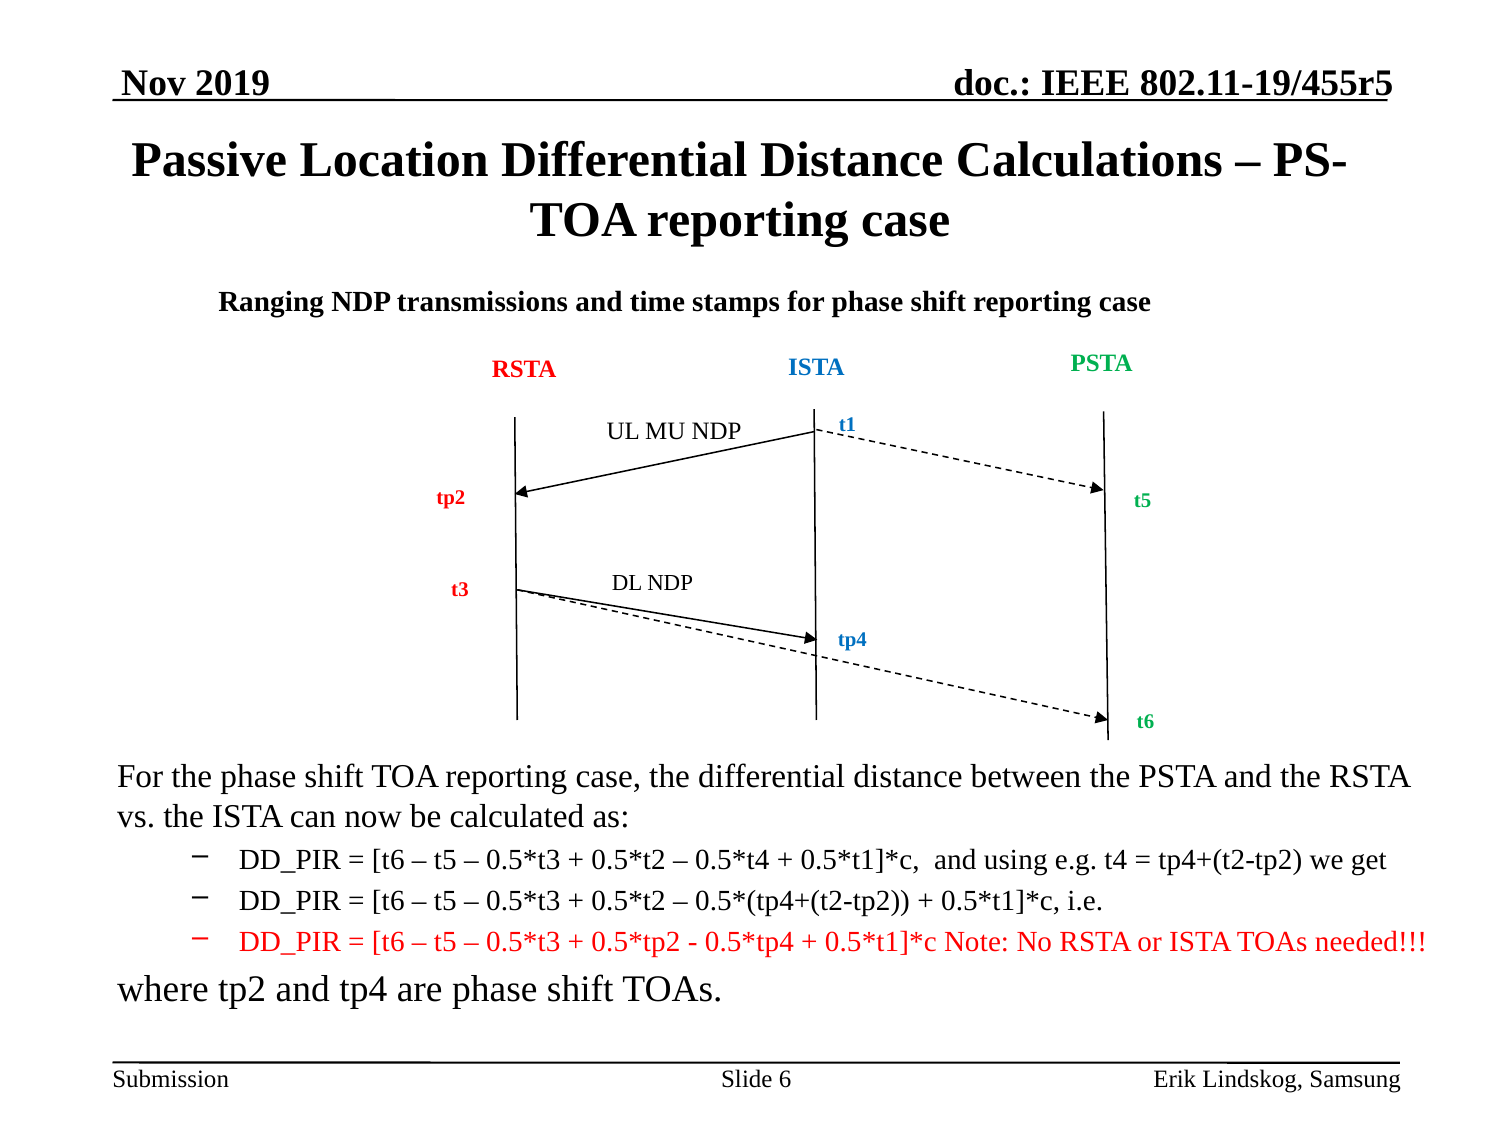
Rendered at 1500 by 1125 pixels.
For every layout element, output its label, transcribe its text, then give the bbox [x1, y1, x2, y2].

text_box For the phase shift TOA reporting case, the differential distance between the PSTA and the RSTA vs. the ISTA can now be calculated as: DD_PIR = [t6 – t5 – 0.5*t3 + 0.5*t2 – 0.5*t4 + 0.5*t1]*c, and using e.g. t4 = tp4+(t2-tp2) we get DD_PIR = [t6 – t5 – 0.5*t3 + 0.5*t2 – 0.5*(tp4+(t2-tp2)) + 0.5*t1]*c, i.e. DD_PIR = [t6 – t5 – 0.5*t3 + 0.5*tp2 - 0.5*tp4 + 0.5*t1]*c Note: No RSTA or ISTA TOAs needed!!! where tp2 and tp4 are phase shift TOAs. [102, 747, 1456, 1037]
title Passive Location Differential Distance Calculations – PS-TOA reporting case [102, 125, 1378, 248]
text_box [199, 274, 1199, 741]
footer Erik Lindskog, Samsung [878, 1061, 1402, 1093]
slide_number Slide 6 [712, 1061, 800, 1123]
